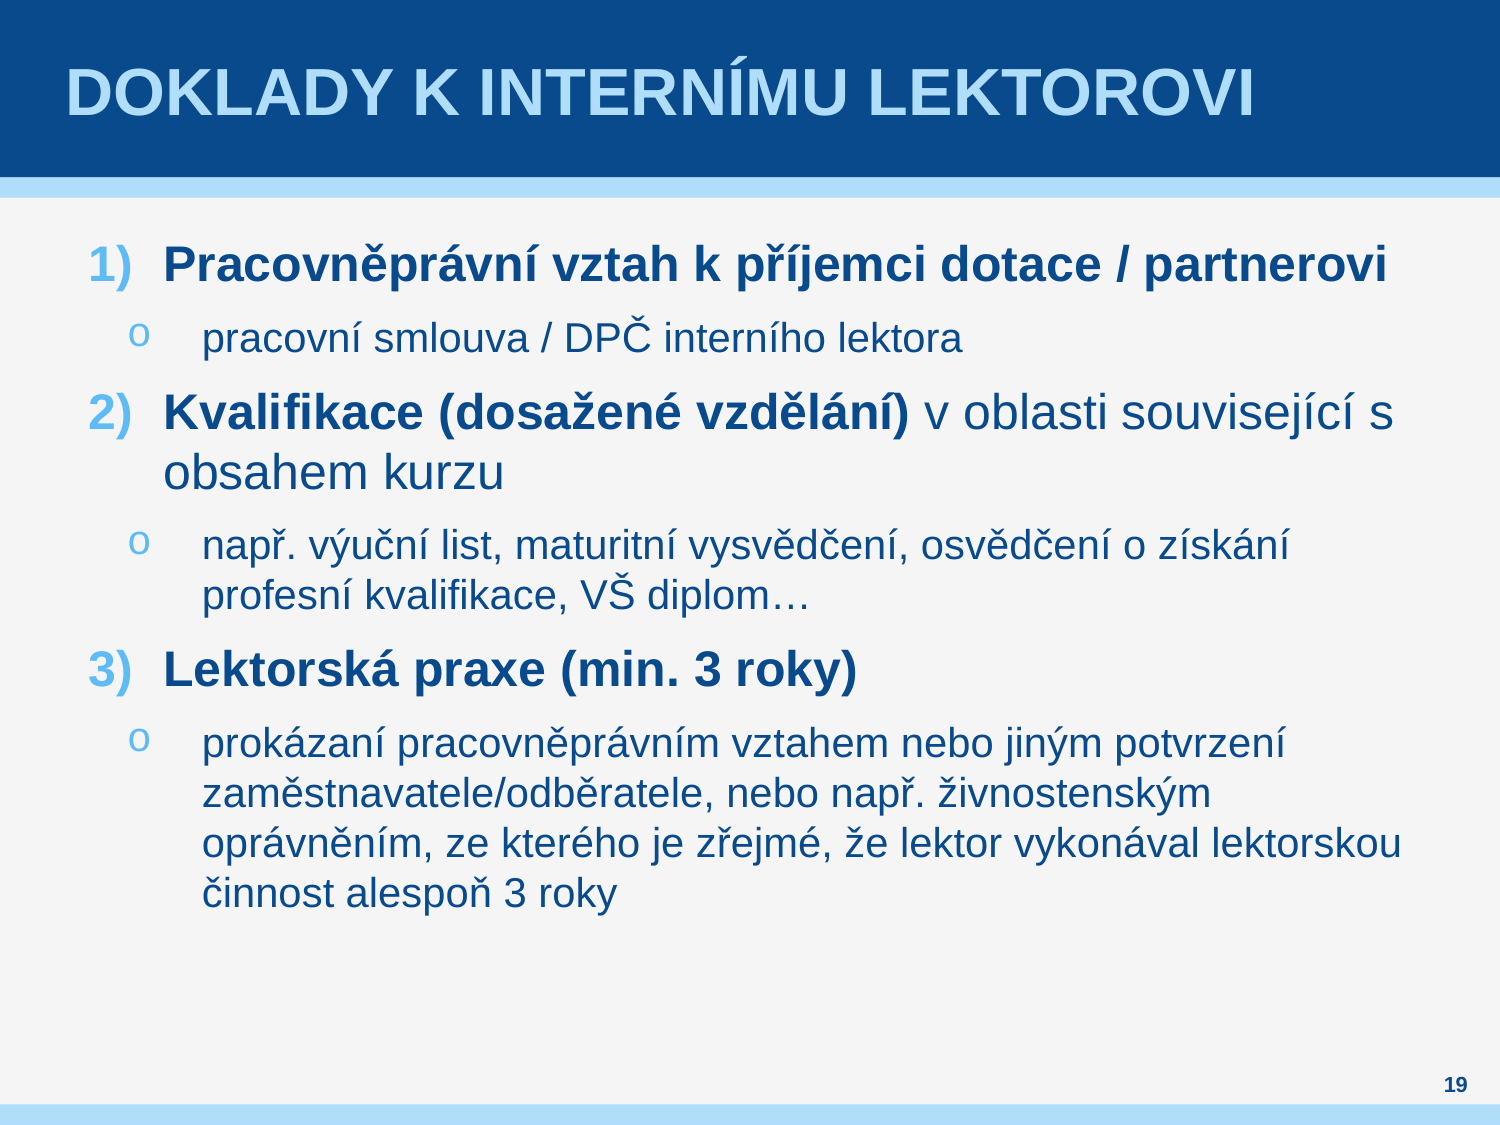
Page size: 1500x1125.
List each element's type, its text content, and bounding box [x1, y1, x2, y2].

list Pracovněprávní vztah k příjemci dotace / partnerovi pracovní smlouva / DPČ interního lektora Kvalifikace (dosažené vzdělání) v oblasti související s obsahem kurzu např. výuční list, maturitní vysvědčení, osvědčení o získání profesní kvalifikace, VŠ diplom… Lektorská praxe (min. 3 roky) prokázaní pracovněprávním vztahem nebo jiným potvrzení zaměstnavatele/odběratele, nebo např. živnostenským oprávněním, ze kterého je zřejmé, že lektor vykonával lektorskou činnost alespoň 3 roky [88, 231, 1412, 941]
slide_number 19 [1417, 1068, 1495, 1099]
title Doklady k internímu lektorovi [59, 0, 1441, 178]
